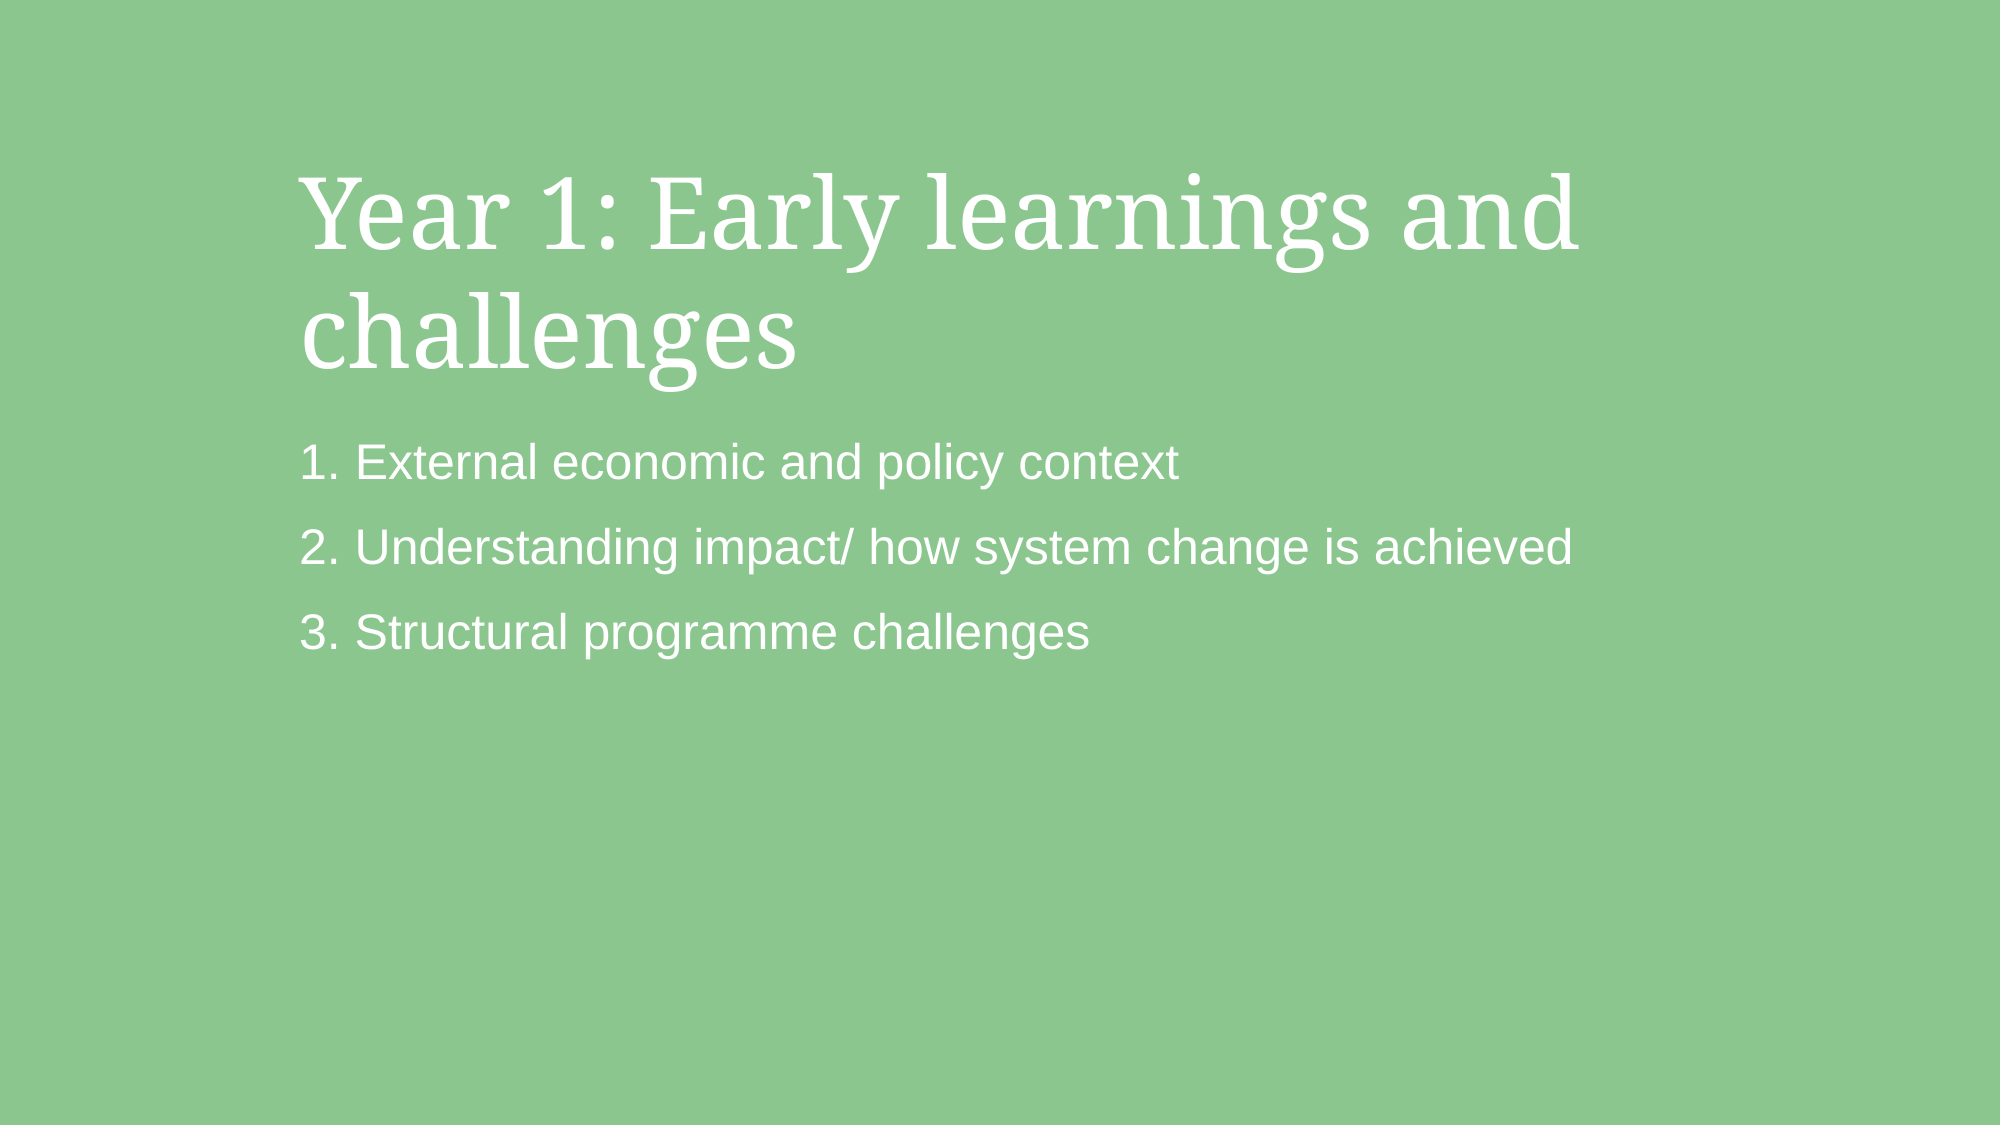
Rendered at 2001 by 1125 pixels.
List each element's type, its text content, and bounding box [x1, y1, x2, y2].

title Year 1: Early learnings and challenges [299, 146, 1756, 389]
list 1. External economic and policy context 2. Understanding impact/ how system change is achieved 3. Structural programme challenges [299, 429, 1651, 676]
